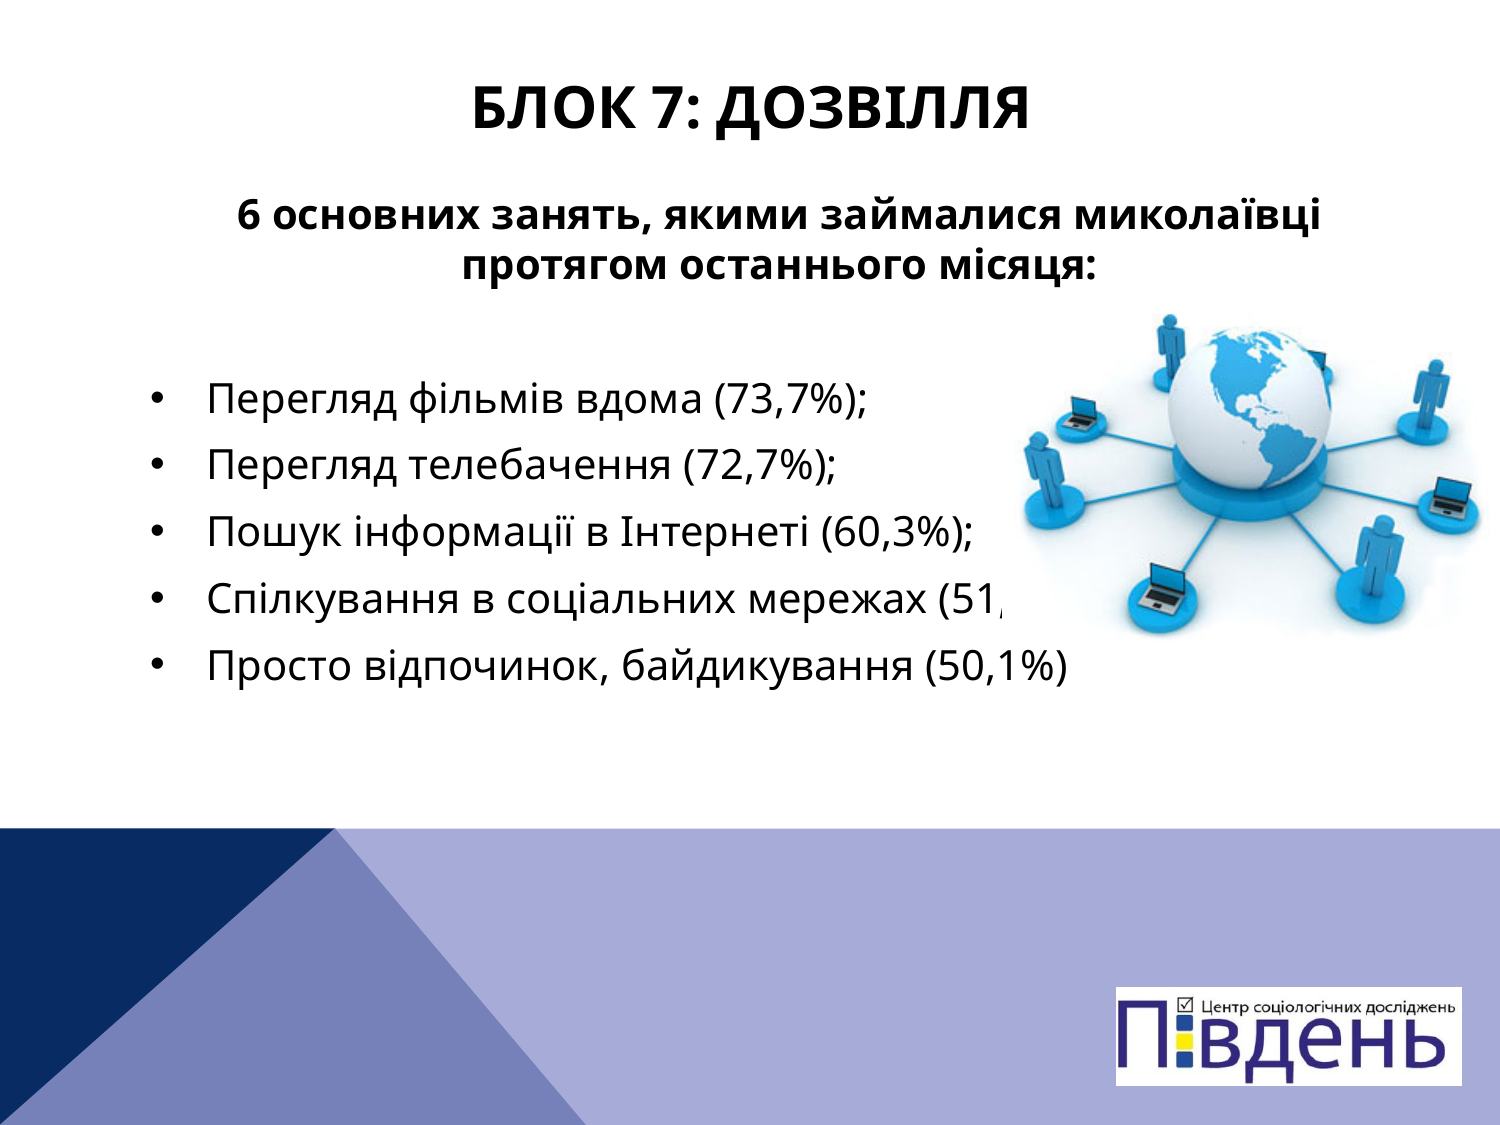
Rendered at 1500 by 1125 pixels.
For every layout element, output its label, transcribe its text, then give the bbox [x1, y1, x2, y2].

picture [1001, 301, 1500, 647]
list 6 основних занять, якими займалися миколаївці протягом останнього місяця: Перегляд фільмів вдома (73,7%); Перегляд телебачення (72,7%); Пошук інформації в Інтернеті (60,3%); Спілкування в соціальних мережах (51,4%); Просто відпочинок, байдикування (50,1%) [135, 180, 1369, 768]
title БЛОК 7: ДОЗВІЛЛЯ [135, 60, 1369, 150]
picture [1115, 987, 1463, 1086]
